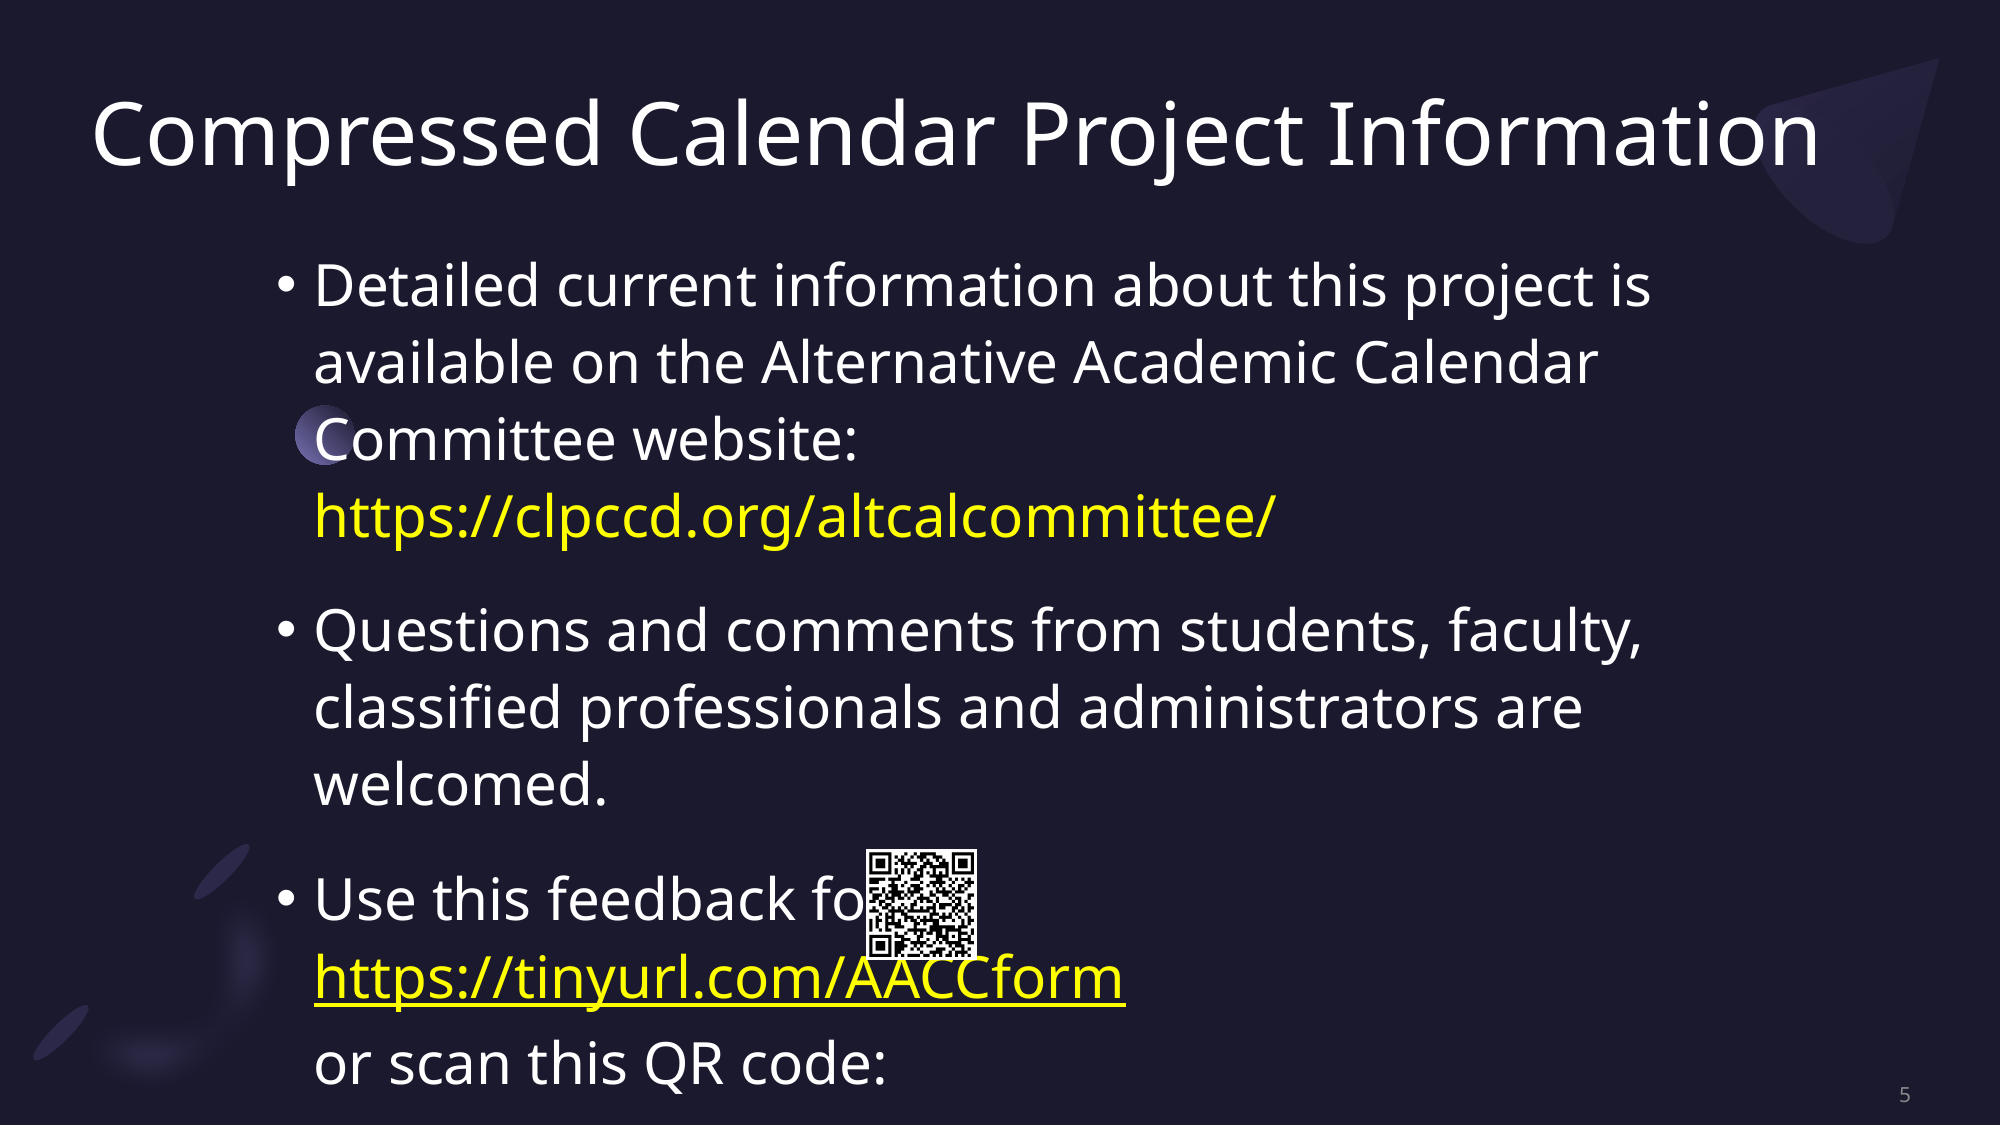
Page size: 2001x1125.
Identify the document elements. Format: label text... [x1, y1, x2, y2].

list Detailed current information about this project is available on the Alternative Academic Calendar Committee website: https://clpccd.org/altcalcommittee/ Questions and comments from students, faculty, classified professionals and administrators are welcomed. Use this feedback form: https://tinyurl.com/AACCform or scan this QR code: [275, 241, 1696, 818]
picture [866, 849, 977, 960]
slide_number 5 [1633, 1083, 1911, 1109]
title Compressed Calendar Project Information [90, 90, 1911, 210]
